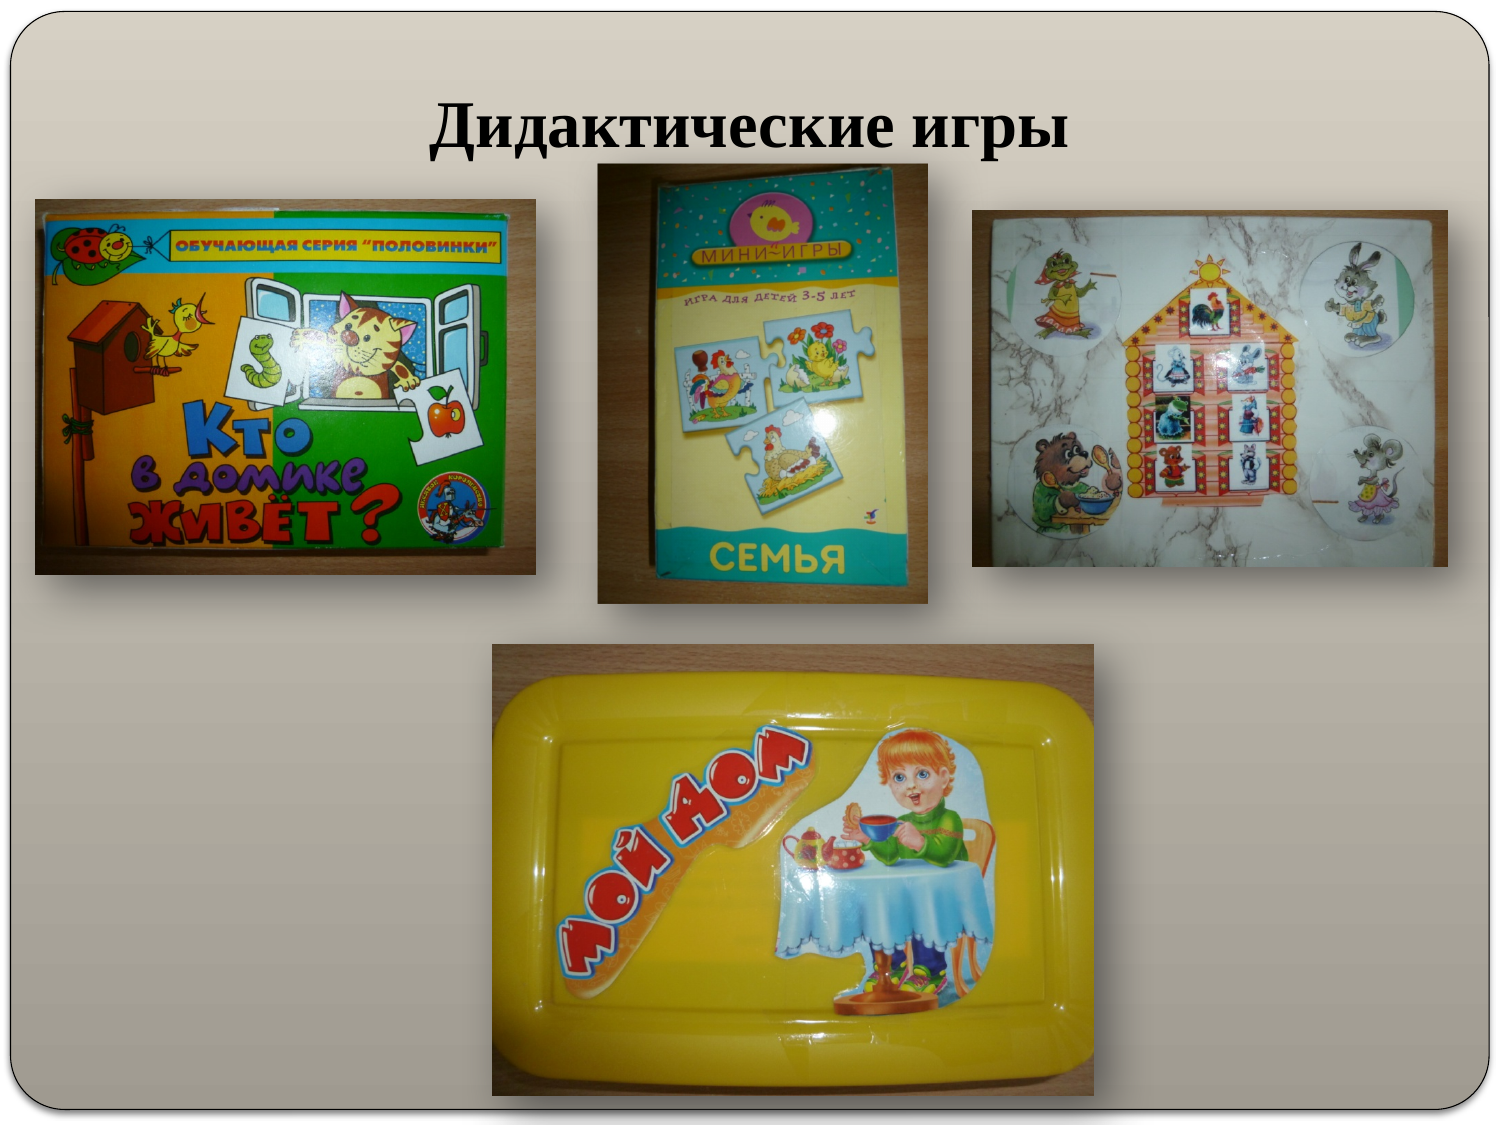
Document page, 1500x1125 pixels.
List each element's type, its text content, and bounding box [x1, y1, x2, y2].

picture [598, 164, 928, 218]
picture [491, 644, 1094, 1096]
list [972, 210, 1448, 567]
title Дидактические игры [75, 58, 1425, 176]
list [542, 218, 983, 549]
picture [34, 198, 536, 575]
picture [598, 549, 928, 604]
